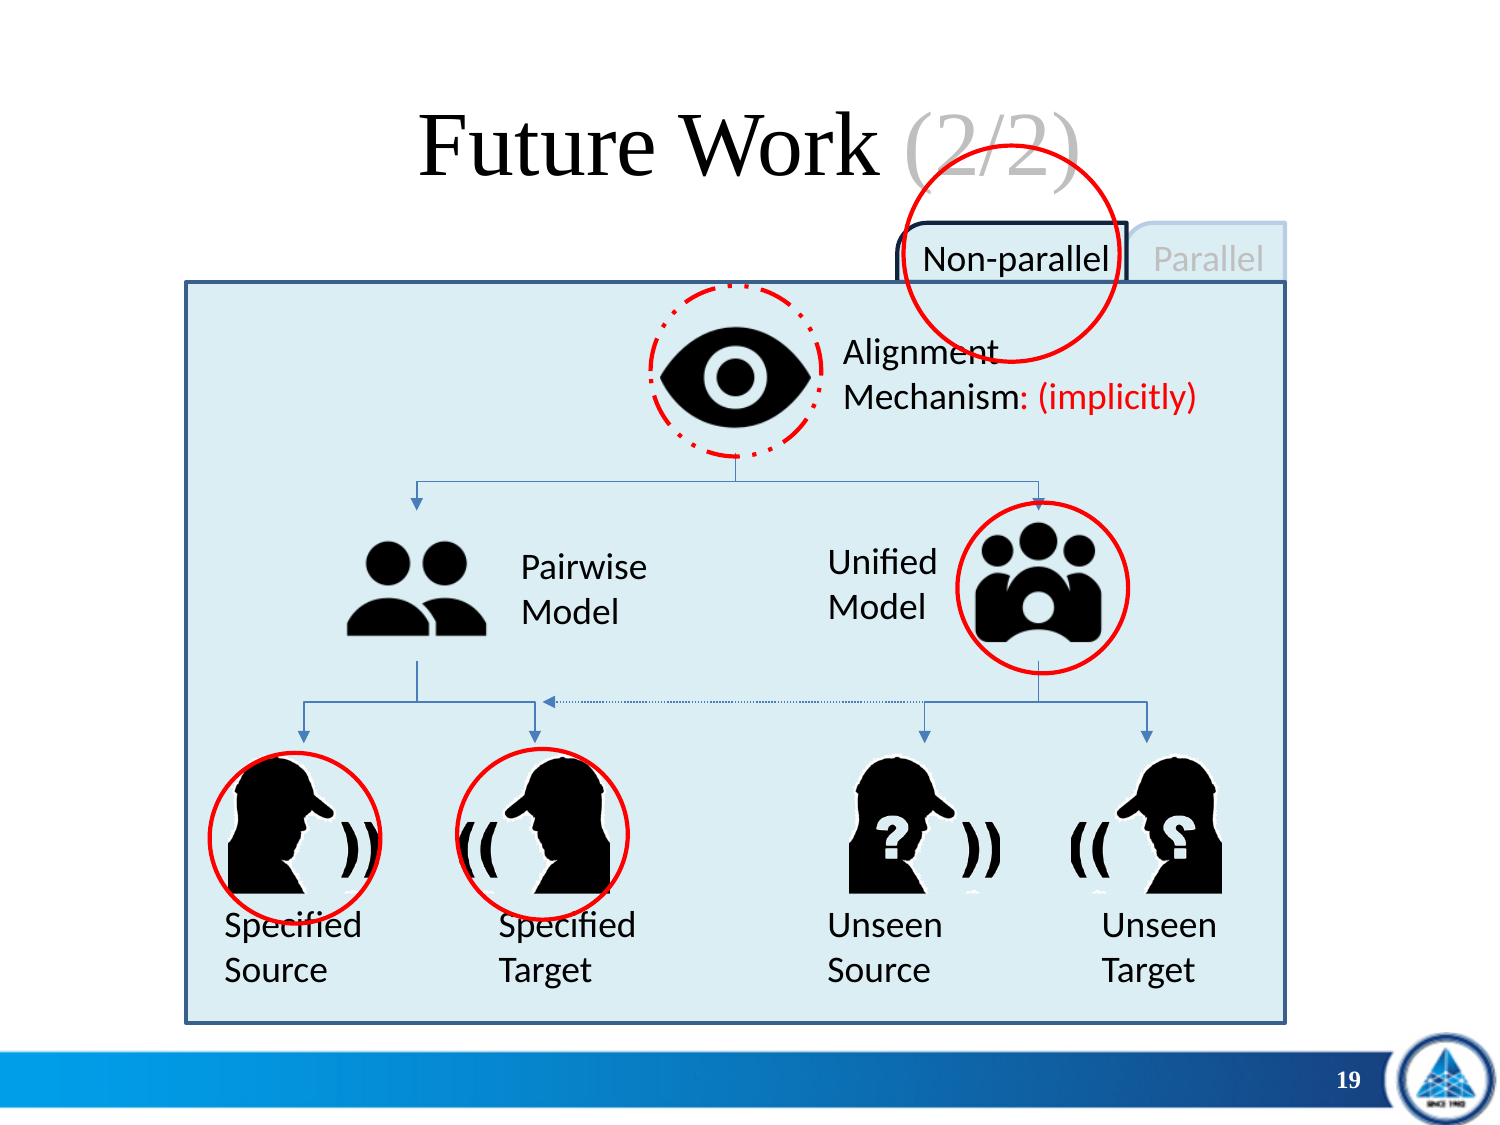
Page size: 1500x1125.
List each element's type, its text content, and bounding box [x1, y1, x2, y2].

picture [0, 1032, 1500, 1125]
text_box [186, 222, 1286, 1024]
slide_number 19 [1139, 1048, 1376, 1109]
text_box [1132, 302, 1223, 894]
title Future Work (2/2) [75, 45, 1425, 233]
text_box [209, 145, 1129, 924]
